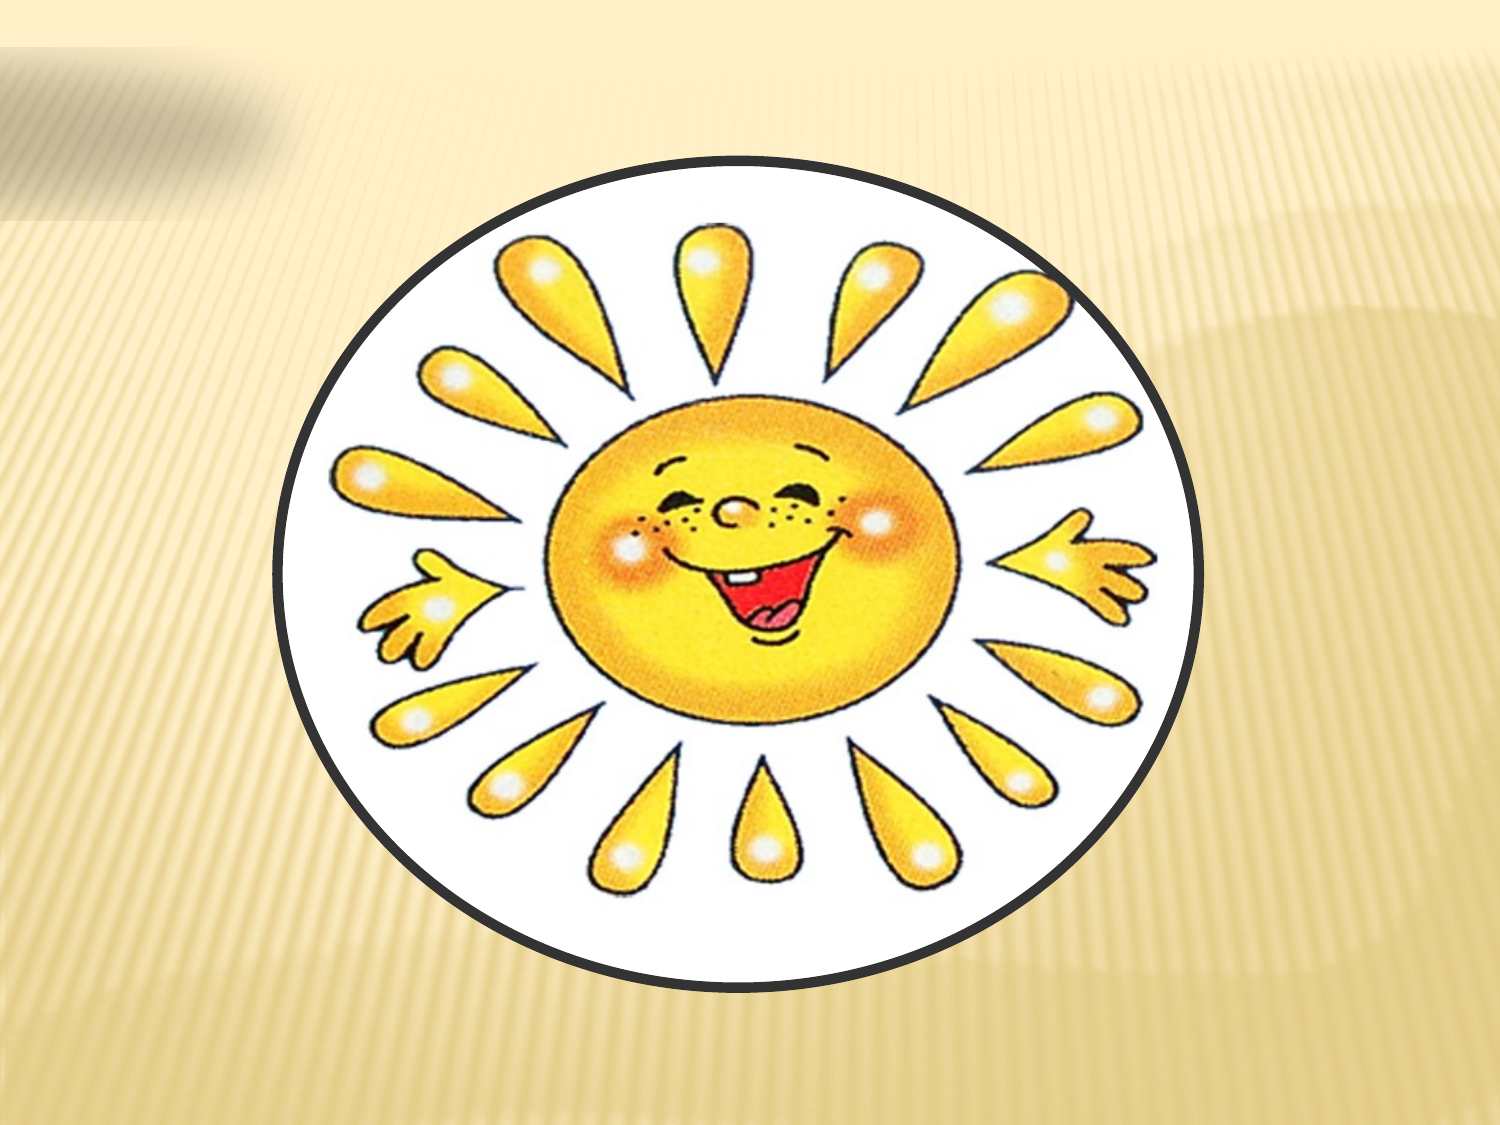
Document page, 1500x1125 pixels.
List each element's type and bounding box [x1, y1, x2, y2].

picture [277, 160, 1200, 988]
